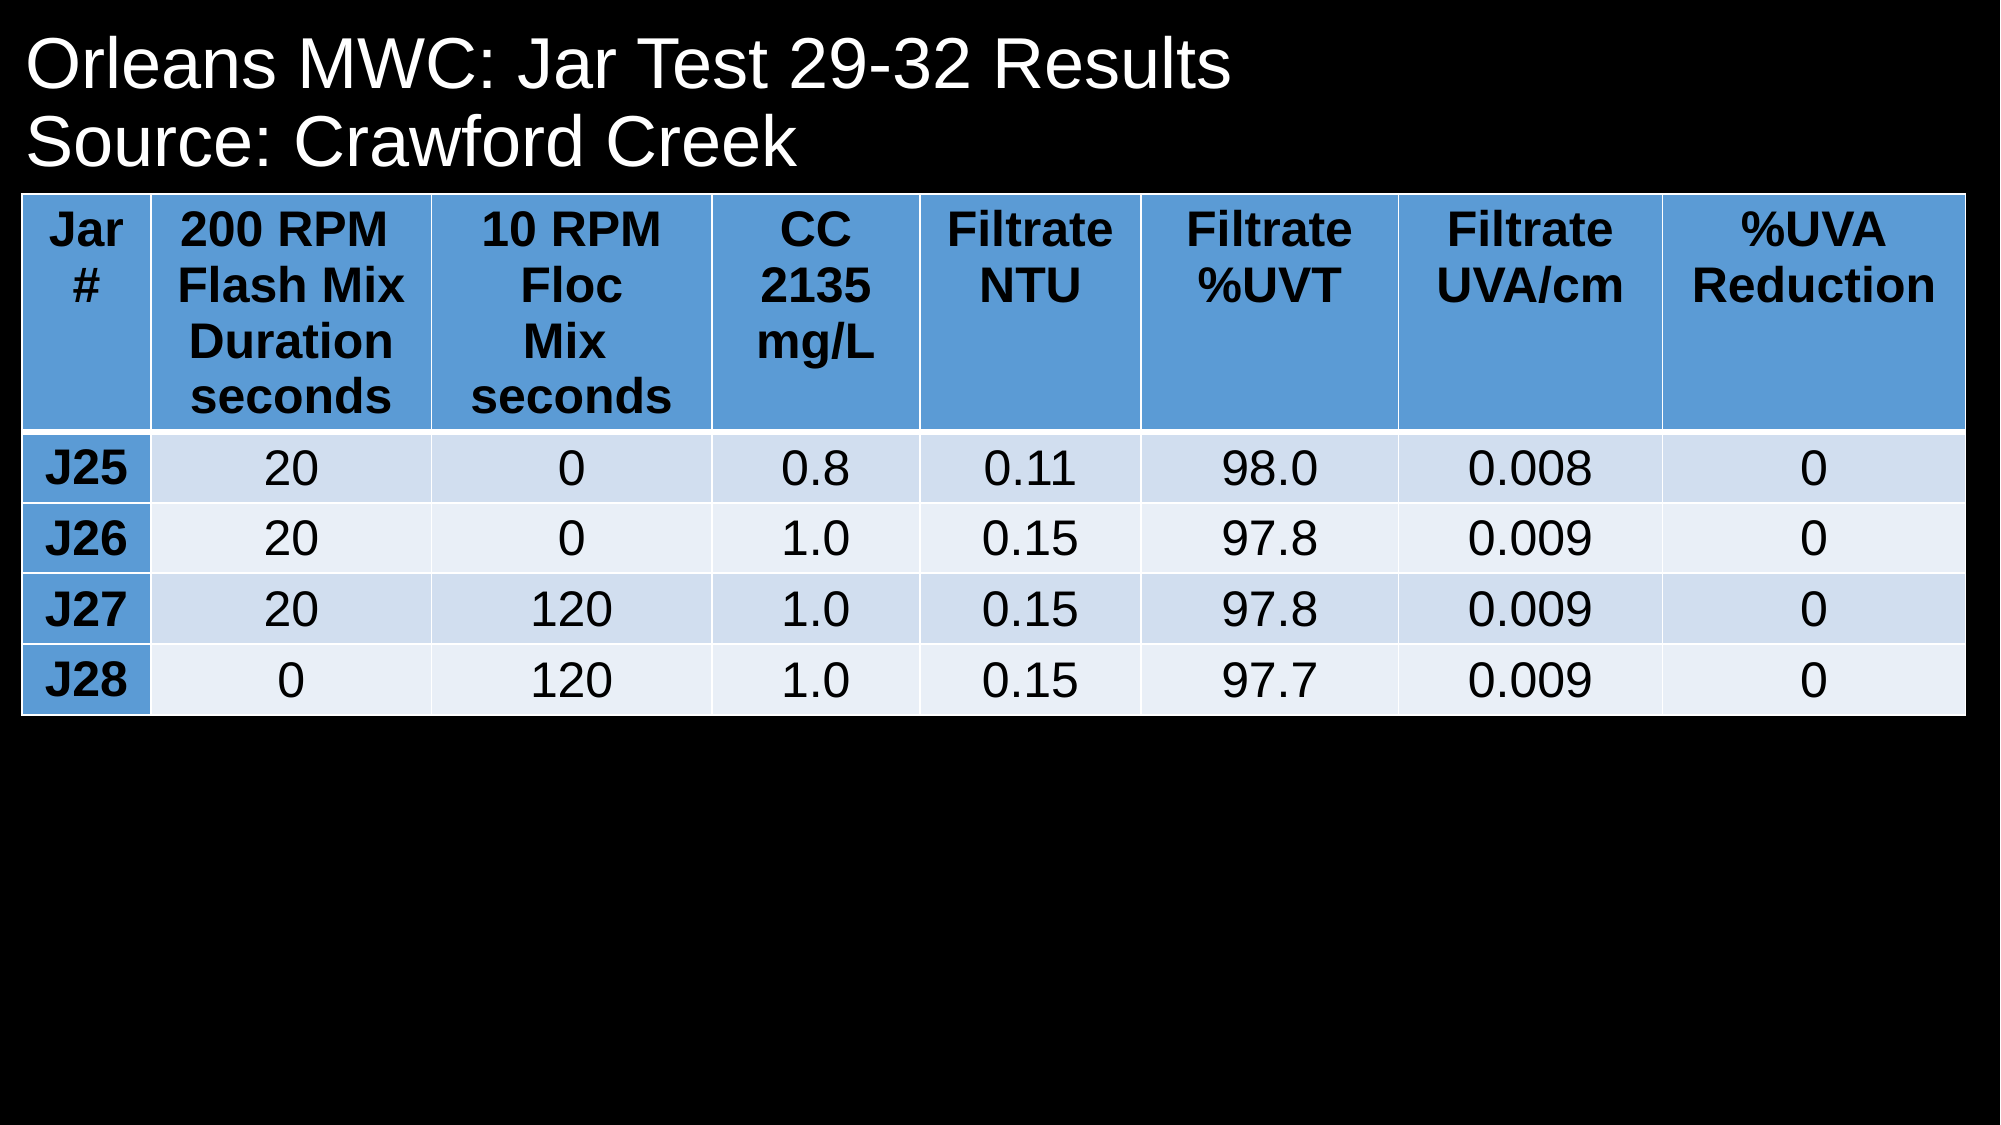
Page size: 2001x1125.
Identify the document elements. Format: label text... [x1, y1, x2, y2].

table_header CC 2135 mg/L [713, 195, 919, 429]
table_cell 20 [152, 574, 431, 643]
title Orleans MWC: Jar Test 29-32 Results Source: Crawford Creek [10, 18, 1966, 191]
table_cell 20 [152, 435, 431, 502]
table_cell 0 [432, 504, 711, 572]
table_cell 20 [152, 504, 431, 572]
table_cell 0 [432, 435, 711, 502]
table_cell 0.009 [1399, 574, 1662, 643]
table_cell 0.15 [921, 574, 1140, 643]
table_cell 120 [432, 574, 711, 643]
table_cell 120 [432, 645, 711, 714]
table_cell 1.0 [713, 574, 919, 643]
table_cell 0 [152, 645, 431, 714]
table_cell 0 [1663, 435, 1965, 502]
table_cell 1.0 [713, 645, 919, 714]
table_cell 0.009 [1399, 645, 1662, 714]
table_header Filtrate %UVT [1142, 195, 1398, 429]
table_cell 98.0 [1142, 435, 1398, 502]
table_cell 1.0 [713, 504, 919, 572]
table_cell J28 [23, 645, 150, 714]
table_cell 97.8 [1142, 574, 1398, 643]
table_cell 0 [1663, 645, 1965, 714]
table_header 10 RPM Floc Mix seconds [432, 195, 711, 429]
table_cell 97.8 [1142, 504, 1398, 572]
table_cell 0 [1663, 504, 1965, 572]
table_cell 0.008 [1399, 435, 1662, 502]
table_cell 0.15 [921, 645, 1140, 714]
table_cell 0.11 [921, 435, 1140, 502]
table_cell J27 [23, 574, 150, 643]
table_cell J26 [23, 504, 150, 572]
table_header %UVA Reduction [1663, 195, 1965, 429]
table_header Filtrate UVA/cm [1399, 195, 1662, 429]
table_cell 0 [1663, 574, 1965, 643]
table_header Filtrate NTU [921, 195, 1140, 429]
table_cell 0.8 [713, 435, 919, 502]
table_header 200 RPM Flash Mix Duration seconds [152, 195, 431, 429]
table_header Jar # [23, 195, 150, 429]
table_cell 0.009 [1399, 504, 1662, 572]
table_cell J25 [23, 435, 150, 502]
table_cell 0.15 [921, 504, 1140, 572]
table_cell 97.7 [1142, 645, 1398, 714]
